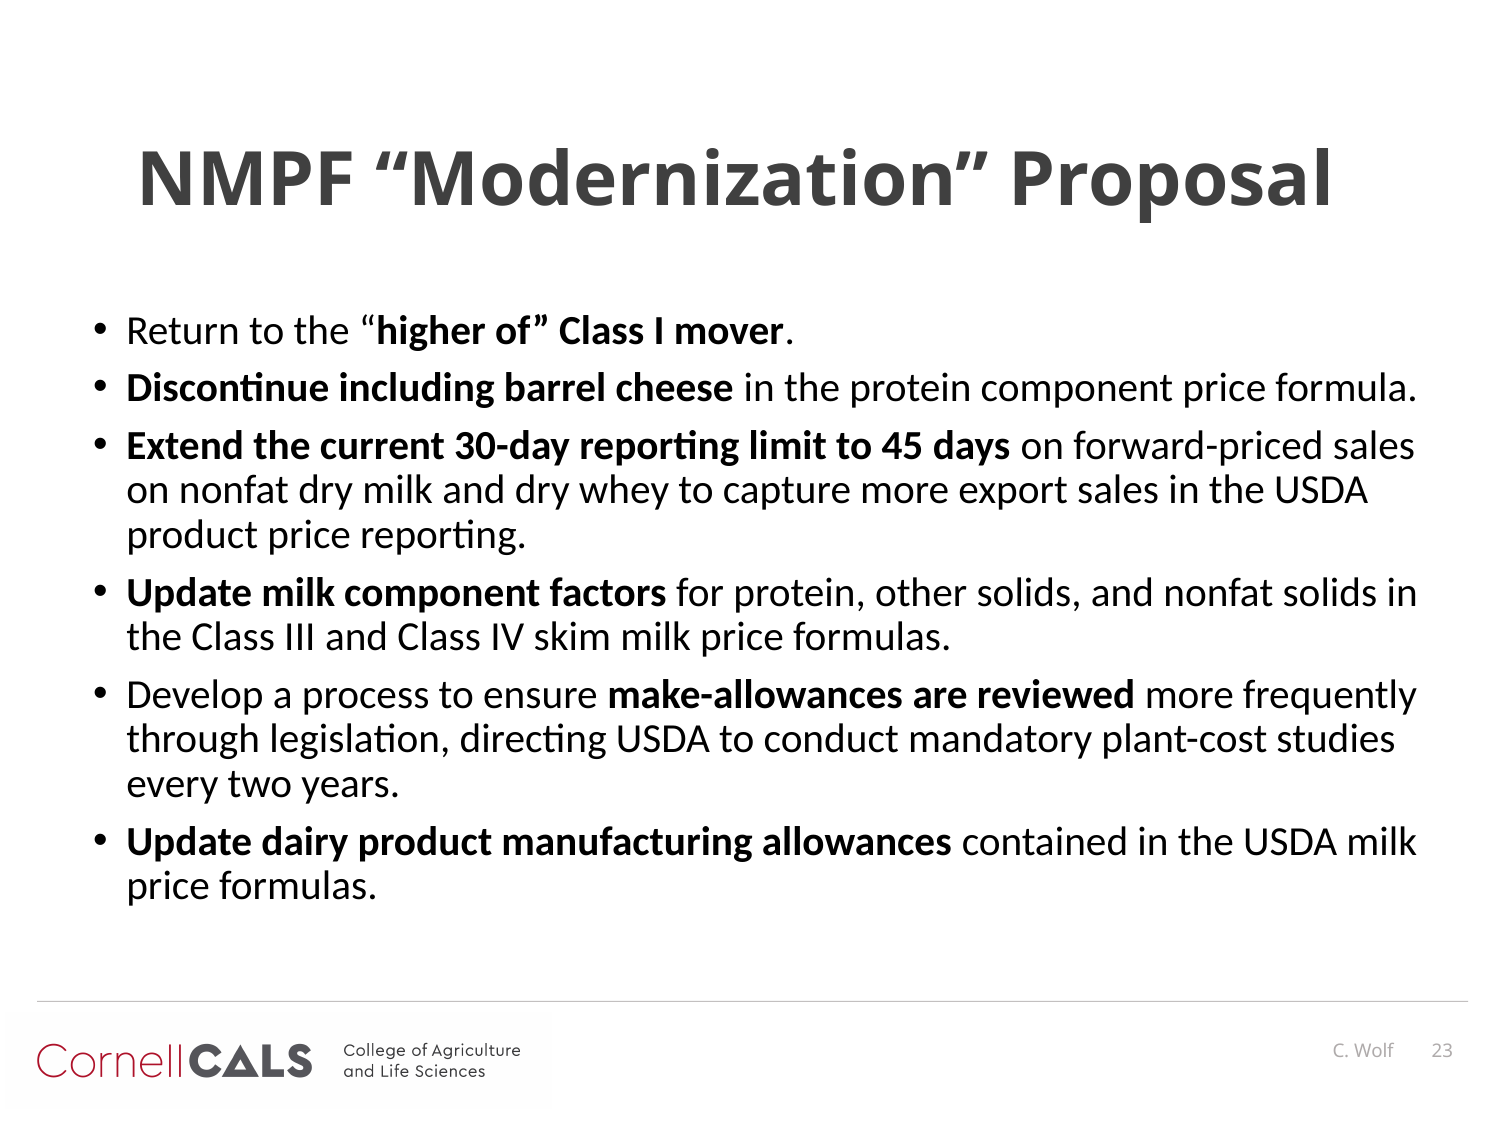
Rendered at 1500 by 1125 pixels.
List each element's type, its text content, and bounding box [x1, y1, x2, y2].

title NMPF “Modernization” Proposal [62, 133, 1409, 322]
footer C. Wolf [652, 1030, 1409, 1091]
picture [5, 1012, 552, 1109]
list Return to the “higher of” Class I mover. Discontinue including barrel cheese in the protein component price formula. Extend the current 30-day reporting limit to 45 days on forward-priced sales on nonfat dry milk and dry whey to capture more export sales in the USDA product price reporting. Update milk component factors for protein, other solids, and nonfat solids in the Class III and Class IV skim milk price formulas. Develop a process to ensure make-allowances are reviewed more frequently through legislation, directing USDA to conduct mandatory plant-cost studies every two years. Update dairy product manufacturing allowances contained in the USDA milk price formulas. [78, 300, 1439, 967]
slide_number 23 [1409, 1030, 1469, 1091]
